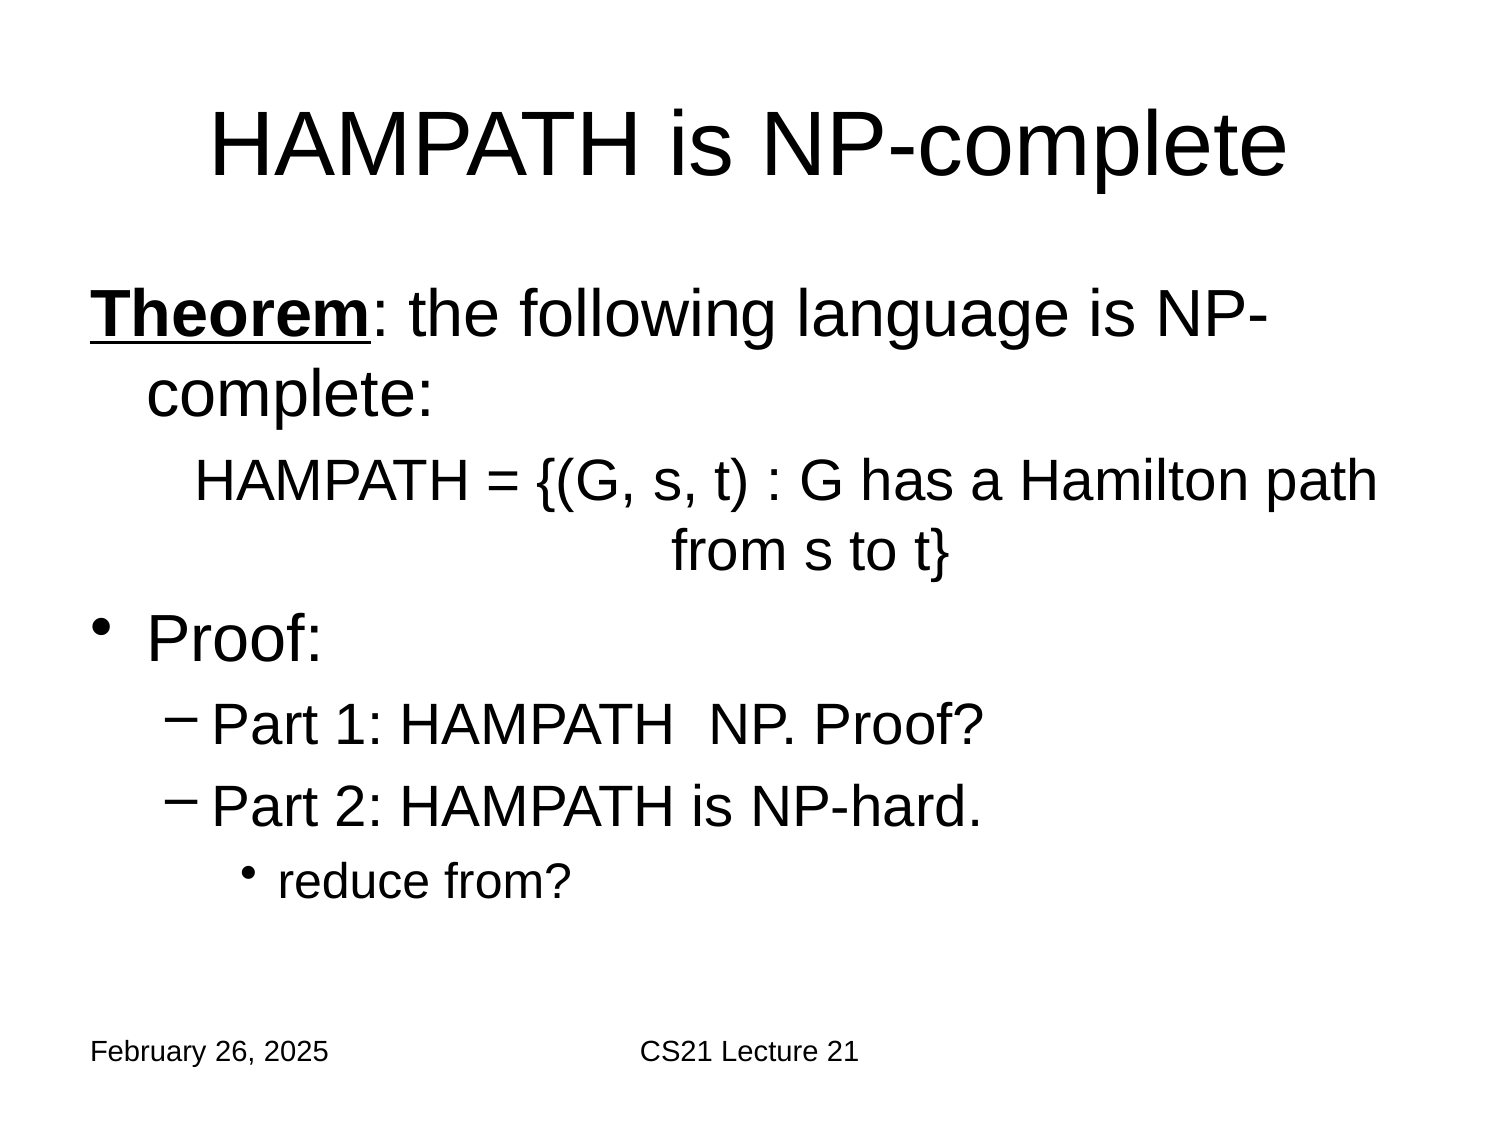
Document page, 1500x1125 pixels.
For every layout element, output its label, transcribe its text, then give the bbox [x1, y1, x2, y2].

footer CS21 Lecture 21 [512, 1024, 988, 1103]
title HAMPATH is NP-complete [75, 45, 1425, 233]
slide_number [74, 1024, 426, 1103]
